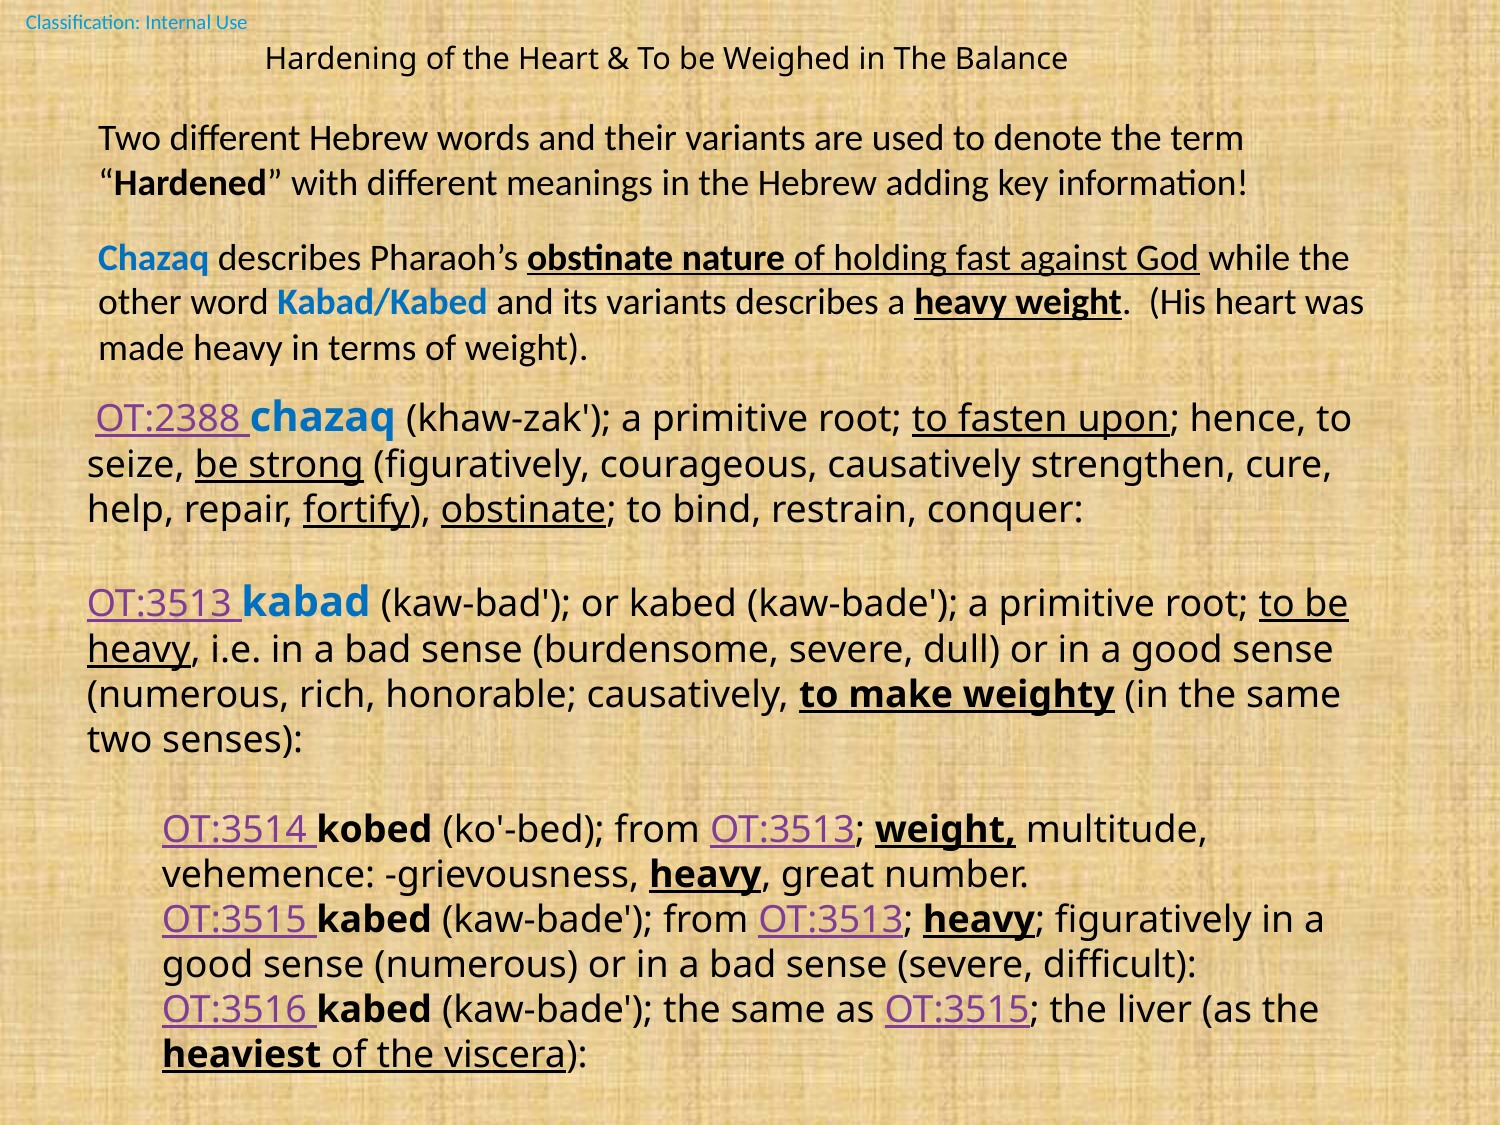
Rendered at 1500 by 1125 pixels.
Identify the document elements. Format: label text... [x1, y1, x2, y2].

picture [0, 0, 1500, 1125]
list Hardening of the Heart & To be Weighed in The Balance [249, 35, 1226, 105]
text_box OT:2388 chazaq (khaw-zak'); a primitive root; to fasten upon; hence, to seize, be strong (figuratively, courageous, causatively strengthen, cure, help, repair, fortify), obstinate; to bind, restrain, conquer: OT:3513 kabad (kaw-bad'); or kabed (kaw-bade'); a primitive root; to be heavy, i.e. in a bad sense (burdensome, severe, dull) or in a good sense (numerous, rich, honorable; causatively, to make weighty (in the same two senses): OT:3514 kobed (ko'-bed); from OT:3513; weight, multitude, vehemence: -grievousness, heavy, great number. OT:3515 kabed (kaw-bade'); from OT:3513; heavy; figuratively in a good sense (numerous) or in a bad sense (severe, difficult): OT:3516 kabed (kaw-bade'); the same as OT:3515; the liver (as the heaviest of the viscera): [72, 382, 1403, 1082]
text_box Two different Hebrew words and their variants are used to denote the term “Hardened” with different meanings in the Hebrew adding key information! Chazaq describes Pharaoh’s obstinate nature of holding fast against God while the other word Kabad/Kabed and its variants describes a heavy weight. (His heart was made heavy in terms of weight). [83, 105, 1428, 405]
